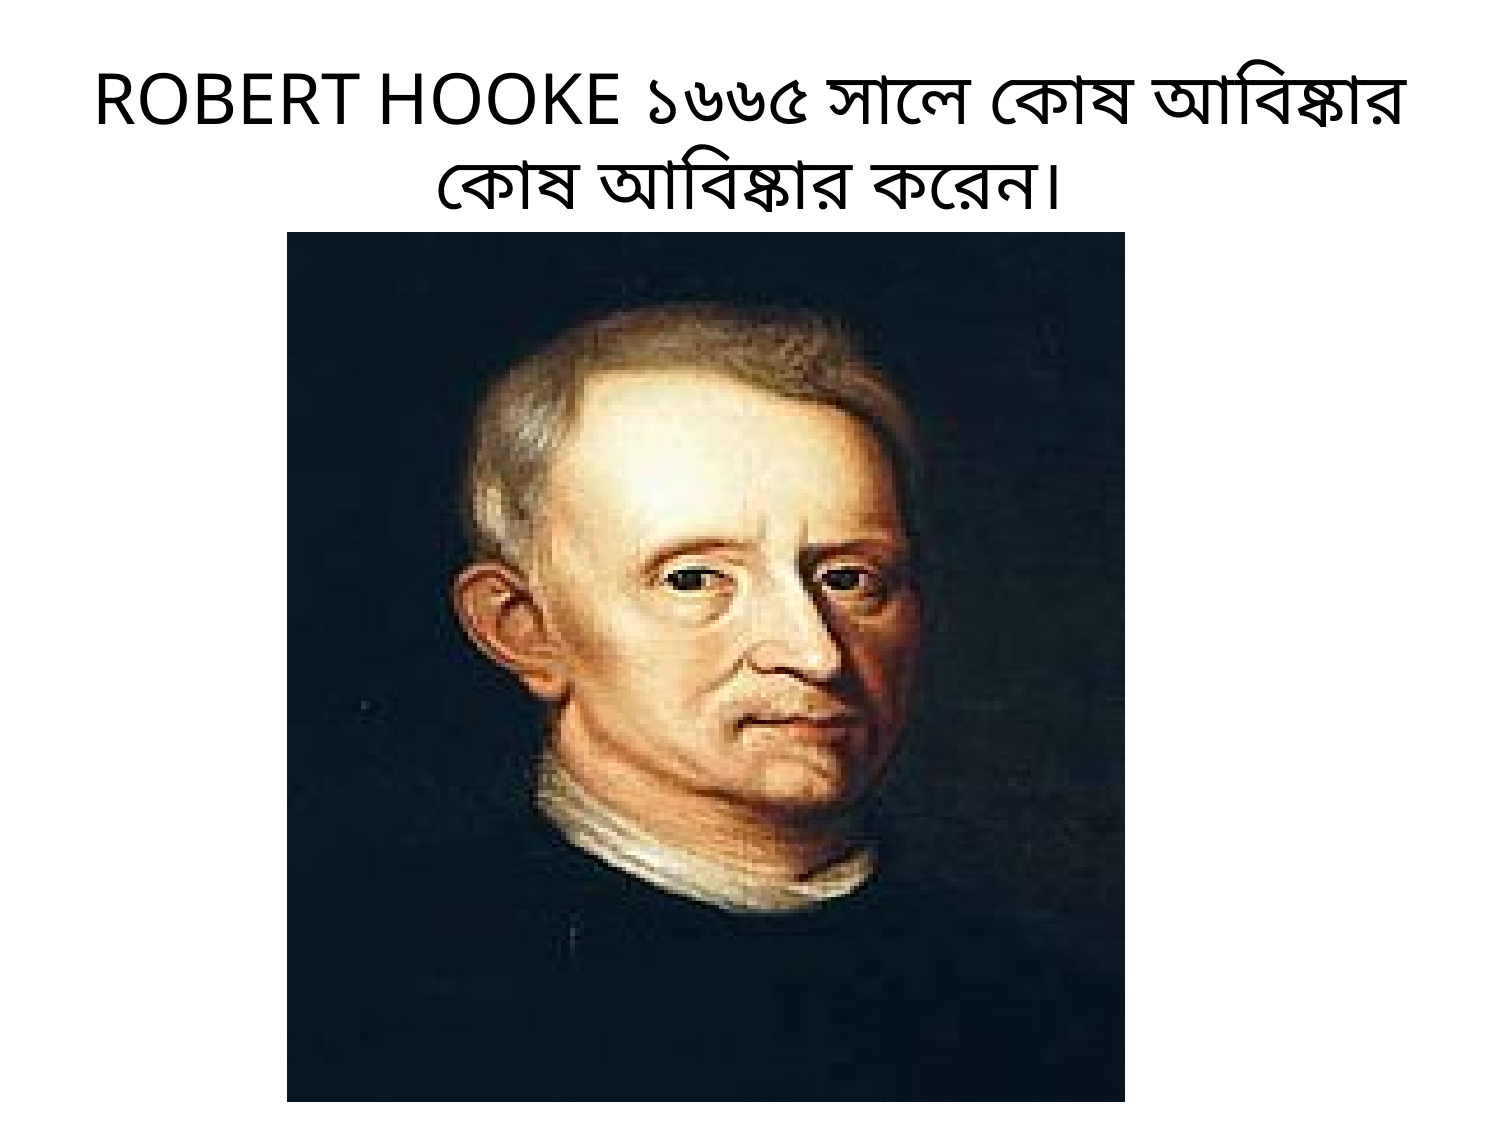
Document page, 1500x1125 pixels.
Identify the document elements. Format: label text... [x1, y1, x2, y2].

title ROBERT HOOKE ১৬৬৫ সালে কোষ আবিষ্কার কোষ আবিষ্কার করেন। [75, 45, 1425, 233]
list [287, 232, 1126, 1102]
